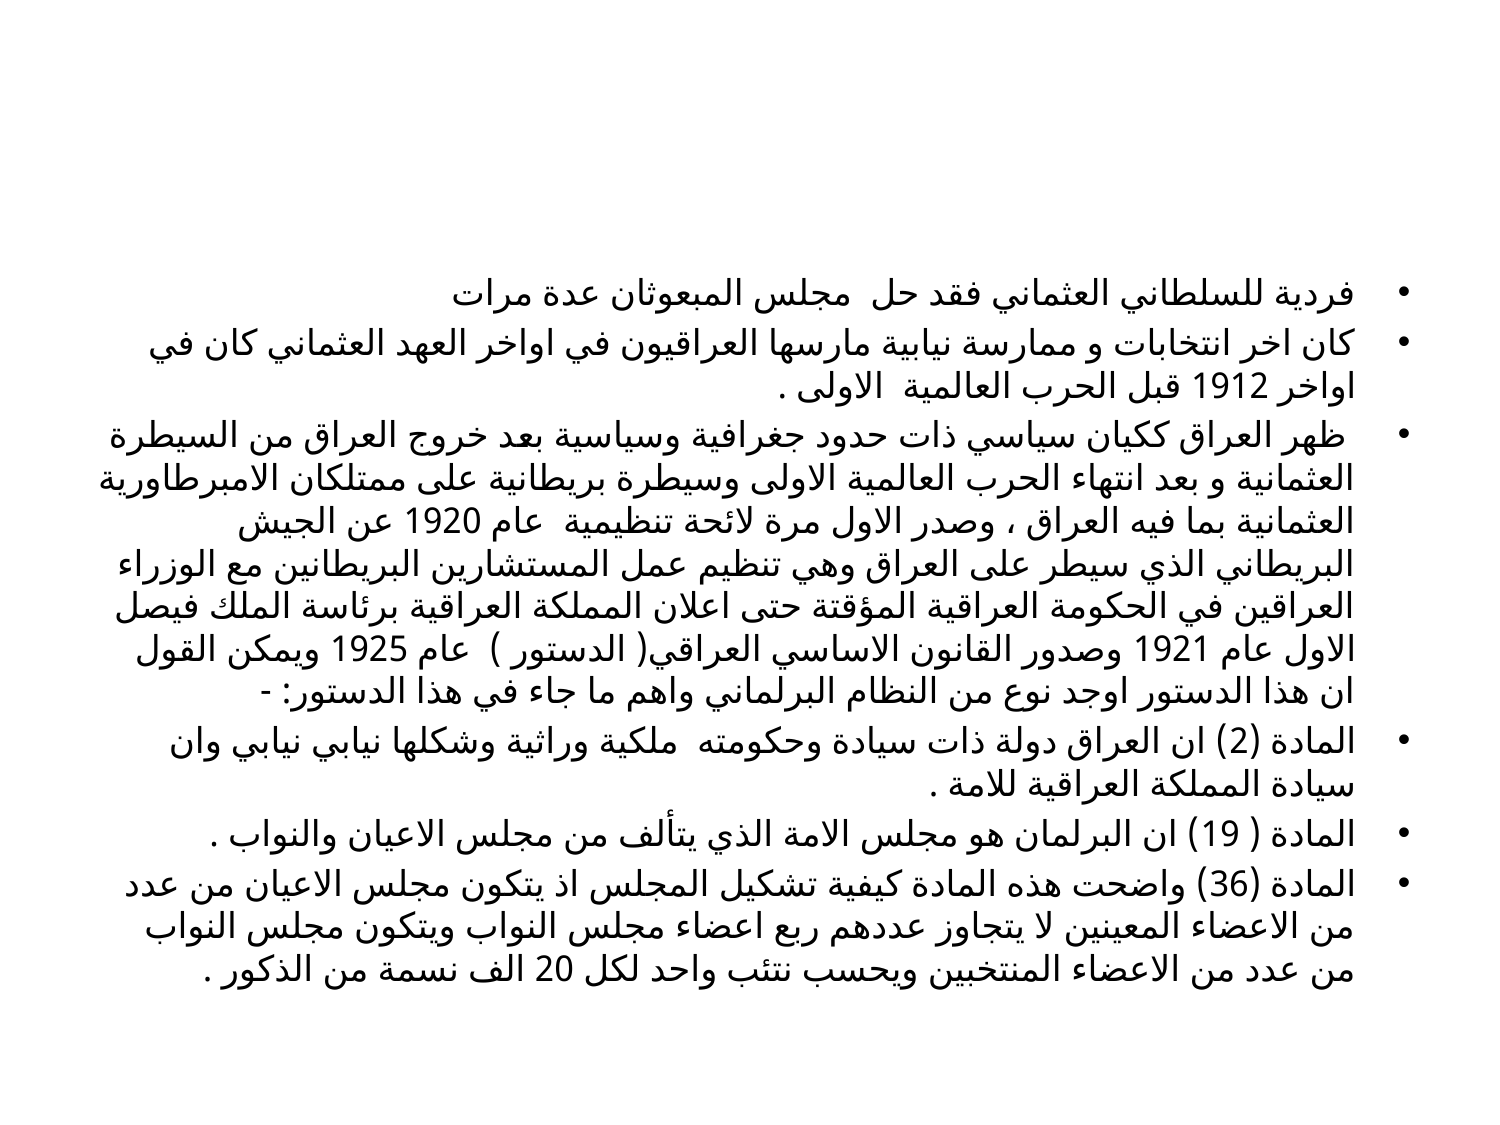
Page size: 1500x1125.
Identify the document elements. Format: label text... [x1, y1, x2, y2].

list فردية للسلطاني العثماني فقد حل مجلس المبعوثان عدة مرات كان اخر انتخابات و ممارسة نيابية مارسها العراقيون في اواخر العهد العثماني كان في اواخر 1912 قبل الحرب العالمية الاولى . ظهر العراق ككيان سياسي ذات حدود جغرافية وسياسية بعد خروج العراق من السيطرة العثمانية و بعد انتهاء الحرب العالمية الاولى وسيطرة بريطانية على ممتلكان الامبرطاورية العثمانية بما فيه العراق ، وصدر الاول مرة لائحة تنظيمية عام 1920 عن الجيش البريطاني الذي سيطر على العراق وهي تنظيم عمل المستشارين البريطانين مع الوزراء العراقين في الحكومة العراقية المؤقتة حتى اعلان المملكة العراقية برئاسة الملك فيصل الاول عام 1921 وصدور القانون الاساسي العراقي( الدستور ) عام 1925 ويمكن القول ان هذا الدستور اوجد نوع من النظام البرلماني واهم ما جاء في هذا الدستور: - المادة (2) ان العراق دولة ذات سيادة وحكومته ملكية وراثية وشكلها نيابي نيابي وان سيادة المملكة العراقية للامة . المادة ( 19) ان البرلمان هو مجلس الامة الذي يتألف من مجلس الاعيان والنواب . المادة (36) واضحت هذه المادة كيفية تشكيل المجلس اذ يتكون مجلس الاعيان من عدد من الاعضاء المعينين لا يتجاوز عددهم ربع اعضاء مجلس النواب ويتكون مجلس النواب من عدد من الاعضاء المنتخبين ويحسب نتئب واحد لكل 20 الف نسمة من الذكور . [75, 262, 1425, 1005]
